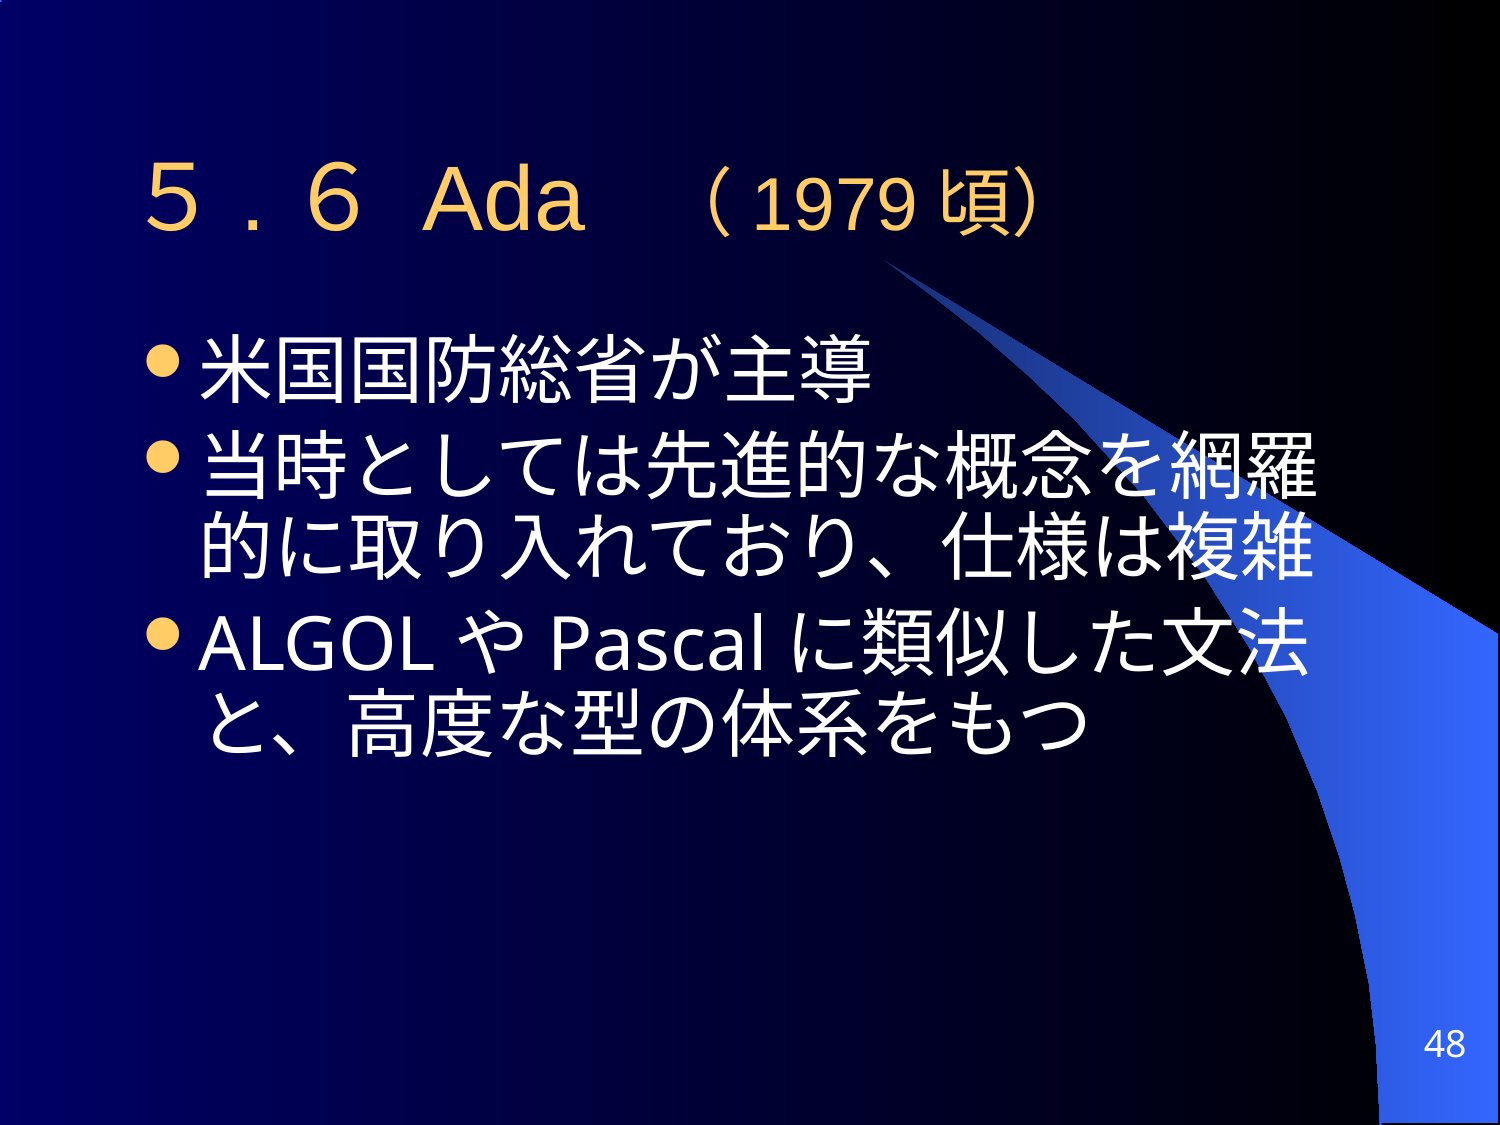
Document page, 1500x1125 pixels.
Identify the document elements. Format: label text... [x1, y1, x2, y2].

title ５.６ Ada （1979頃） [111, 99, 1438, 288]
list 米国国防総省が主導 当時としては先進的な概念を網羅的に取り入れており、仕様は複雑 ALGOLやPascalに類似した文法と、高度な型の体系をもつ [111, 324, 1388, 1001]
text_box 48 [1328, 1008, 1482, 1071]
